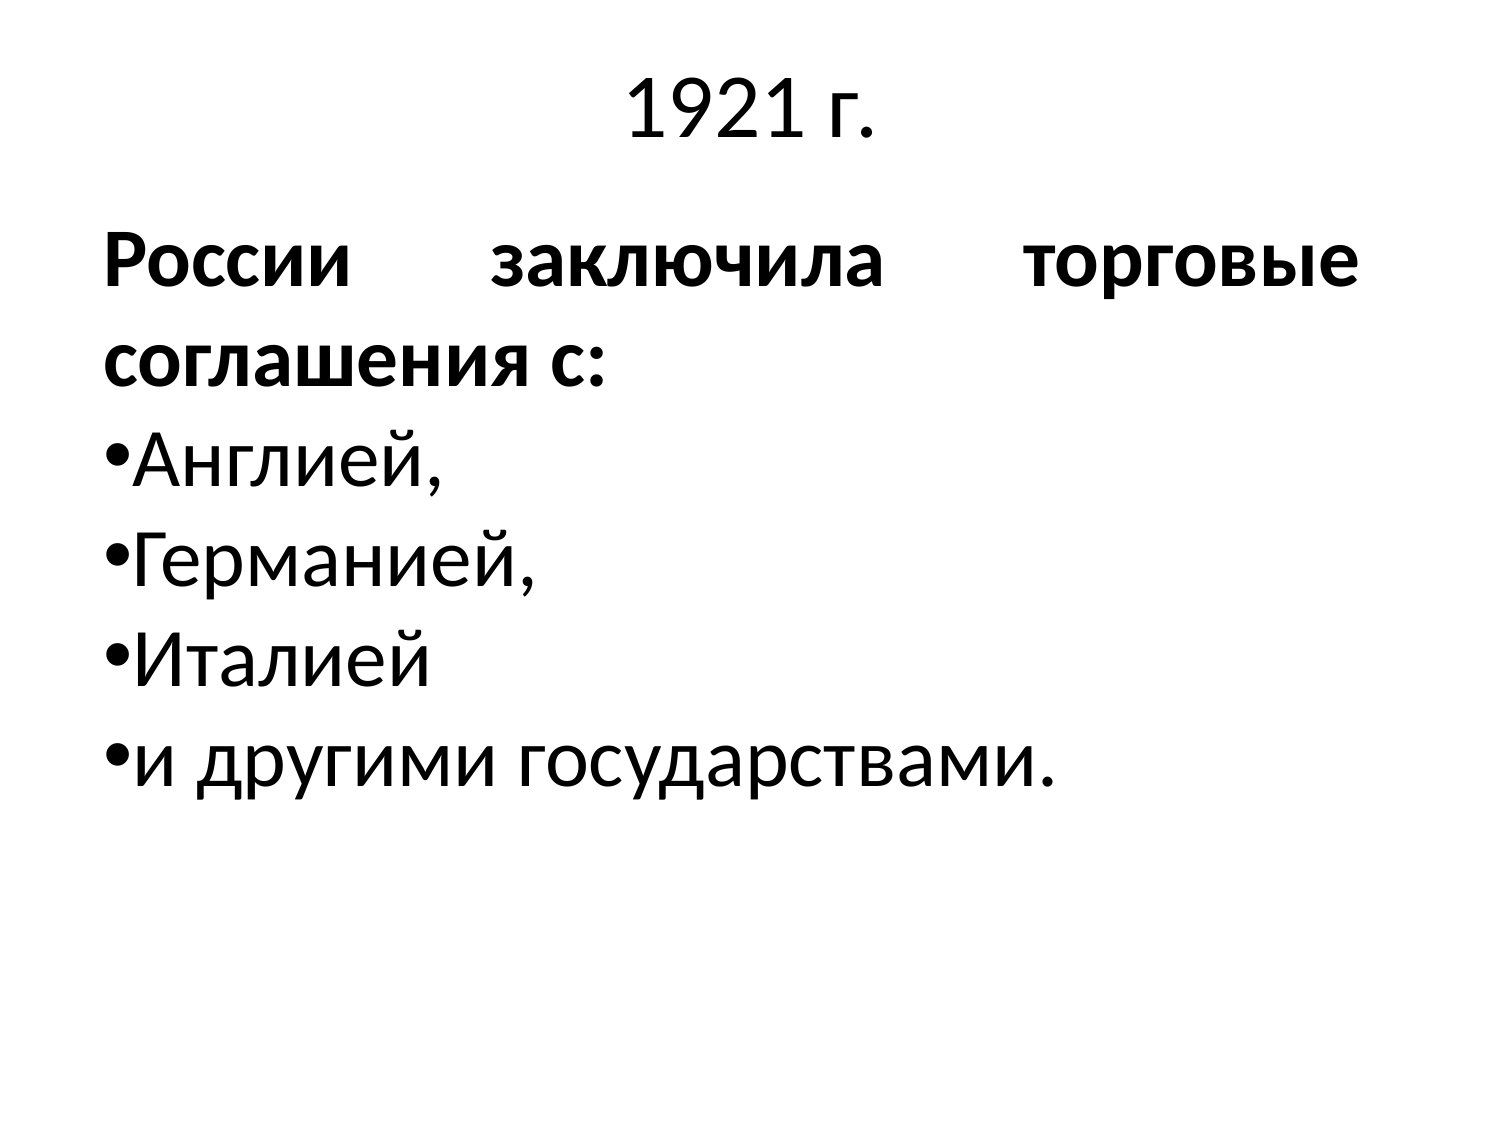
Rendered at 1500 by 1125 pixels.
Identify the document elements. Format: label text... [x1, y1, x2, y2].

title 1921 г. [75, 7, 1425, 195]
text_box России заключила торговые соглашения с: Англией, Германией, Италией и другими государствами. [88, 196, 1376, 811]
